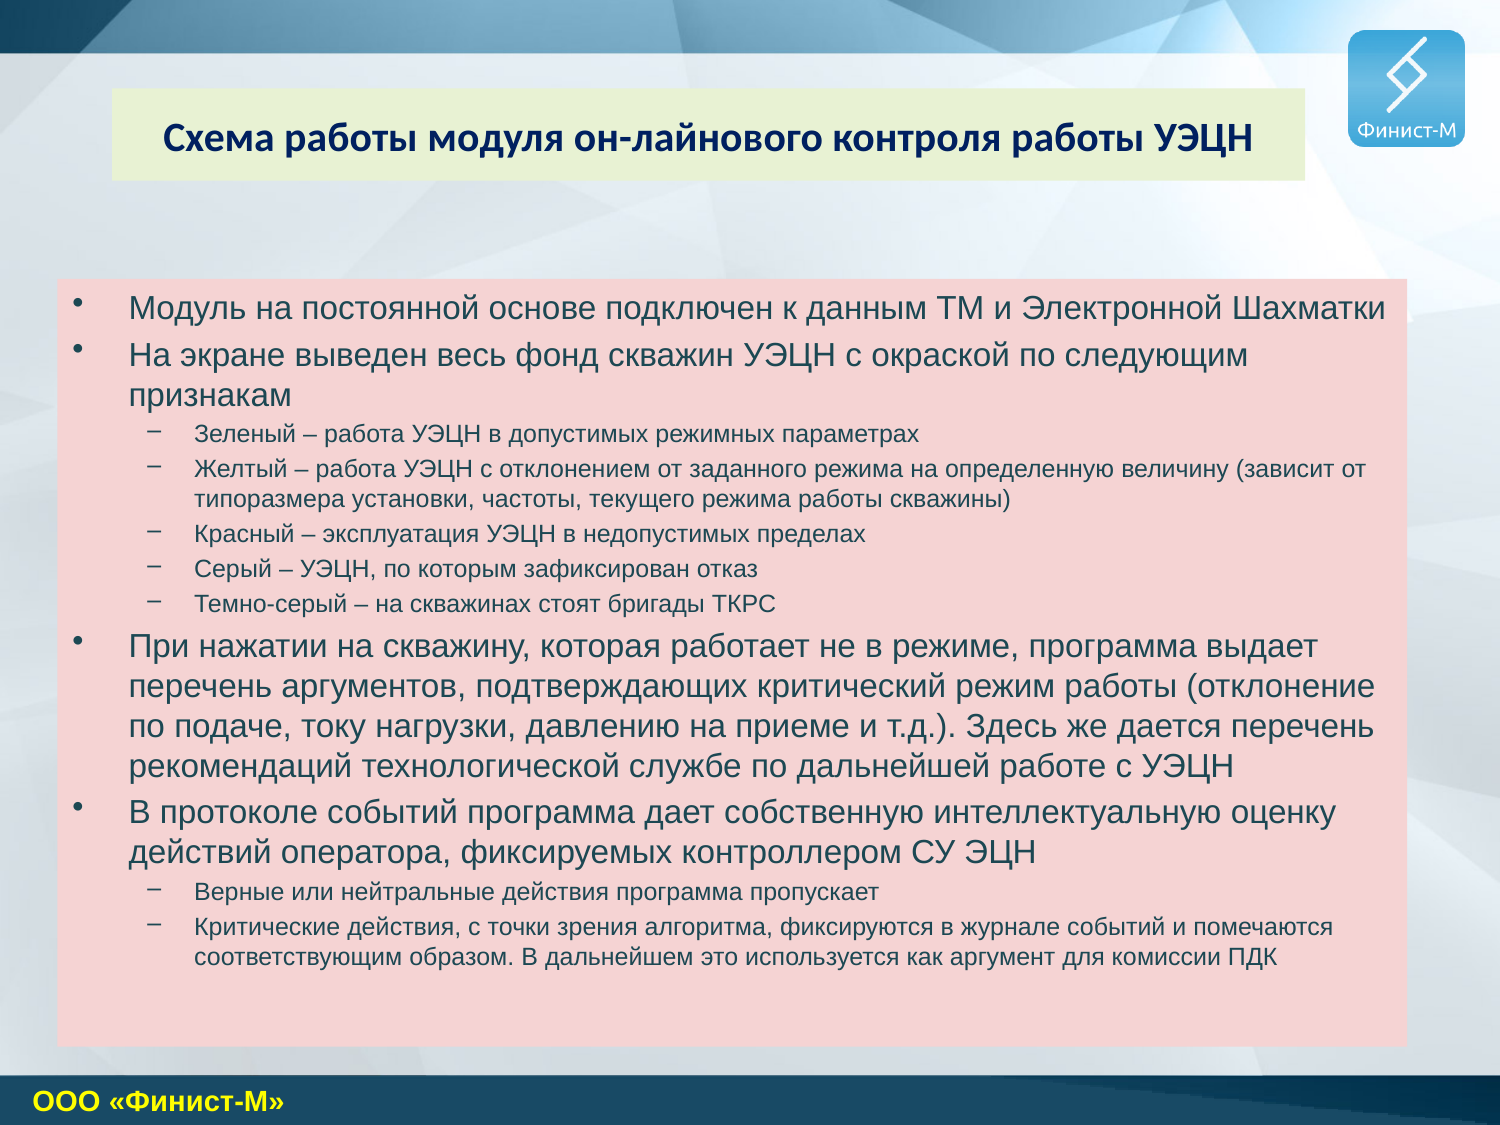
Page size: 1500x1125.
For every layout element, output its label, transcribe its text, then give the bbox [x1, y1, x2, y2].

title Схема работы модуля он-лайнового контроля работы УЭЦН [111, 88, 1306, 181]
picture [0, 0, 1500, 1125]
list Модуль на постоянной основе подключен к данным ТМ и Электронной Шахматки На экране выведен весь фонд скважин УЭЦН с окраской по следующим признакам Зеленый – работа УЭЦН в допустимых режимных параметрах Желтый – работа УЭЦН с отклонением от заданного режима на определенную величину (зависит от типоразмера установки, частоты, текущего режима работы скважины) Красный – эксплуатация УЭЦН в недопустимых пределах Серый – УЭЦН, по которым зафиксирован отказ Темно-серый – на скважинах стоят бригады ТКРС При нажатии на скважину, которая работает не в режиме, программа выдает перечень аргументов, подтверждающих критический режим работы (отклонение по подаче, току нагрузки, давлению на приеме и т.д.). Здесь же дается перечень рекомендаций технологической службе по дальнейшей работе с УЭЦН В протоколе событий программа дает собственную интеллектуальную оценку действий оператора, фиксируемых контроллером СУ ЭЦН Верные или нейтральные действия программа пропускает Критические действия, с точки зрения алгоритма, фиксируются в журнале событий и помечаются соответствующим образом. В дальнейшем это используется как аргумент для комиссии ПДК [57, 278, 1408, 1047]
